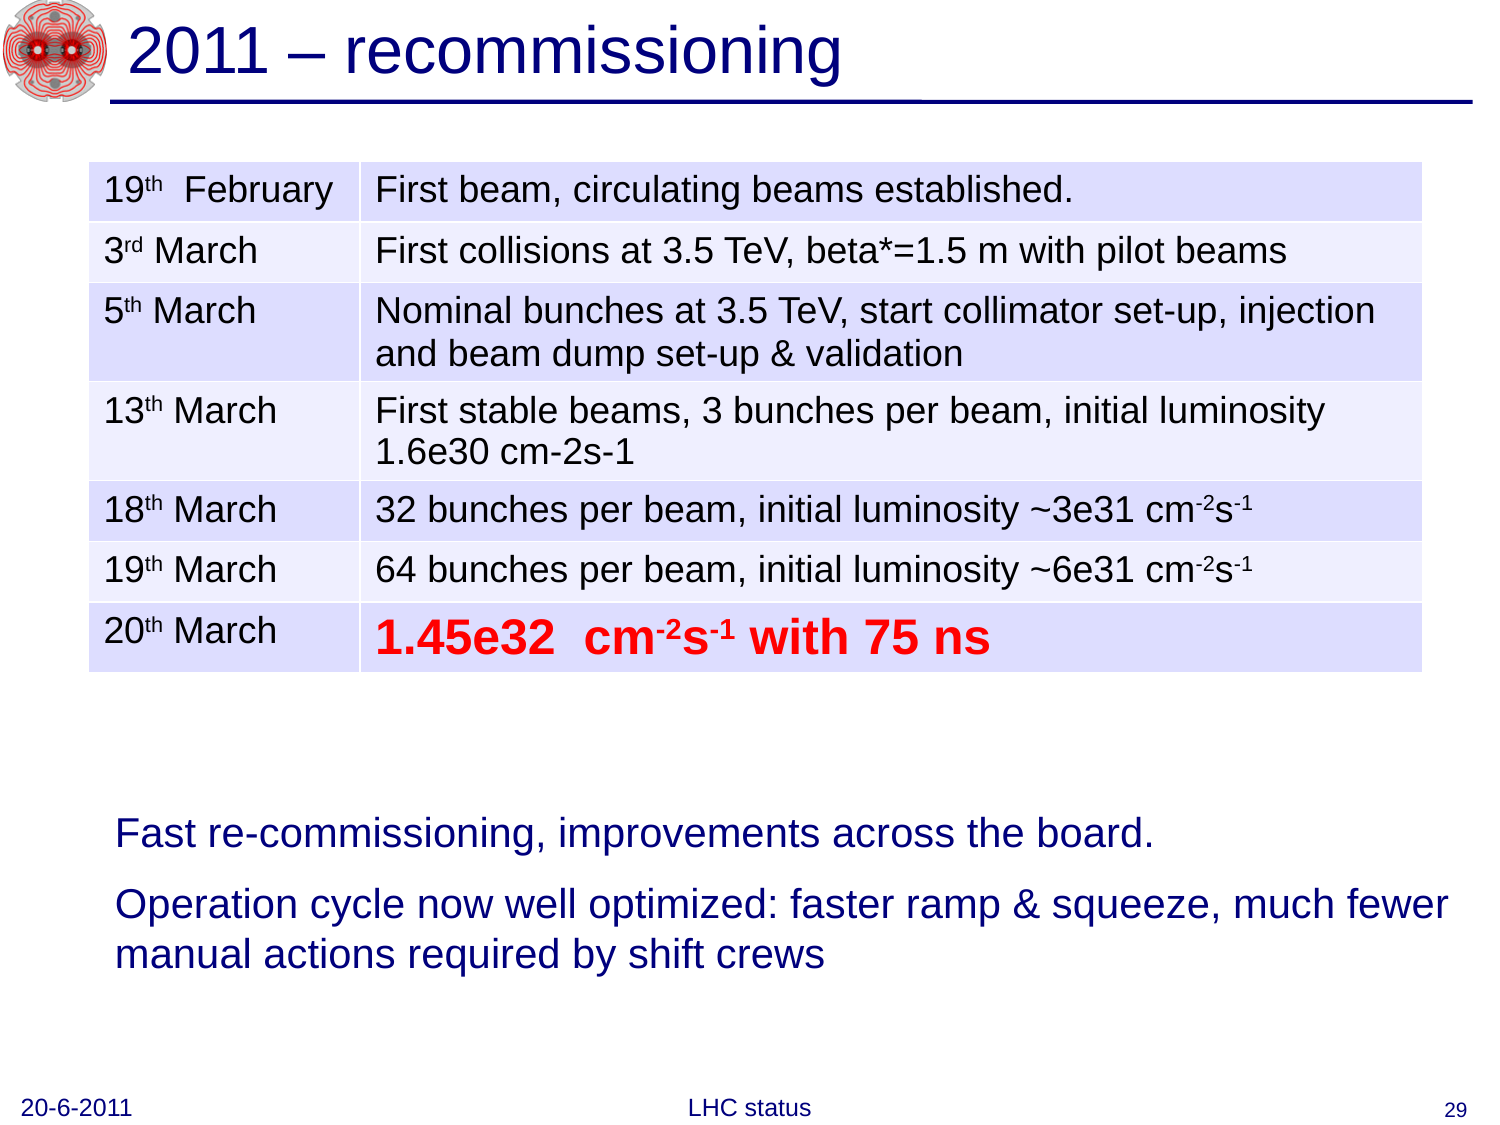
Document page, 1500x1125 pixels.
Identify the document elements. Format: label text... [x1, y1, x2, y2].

table_cell 5th March [89, 283, 359, 381]
text_box Fast re-commissioning, improvements across the board. Operation cycle now well optimized: faster ramp & squeeze, much fewer manual actions required by shift crews [100, 798, 1471, 985]
picture [0, 0, 108, 103]
table_cell 19th March [89, 542, 359, 601]
table_header First beam, circulating beams established. [361, 162, 1422, 221]
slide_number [5, 1085, 356, 1125]
table_cell 20th March [89, 603, 359, 672]
table_cell 1.45e32 cm-2s-1 with 75 ns [361, 603, 1422, 672]
table_cell 64 bunches per beam, initial luminosity ~6e31 cm-2s-1 [361, 542, 1422, 601]
table_cell First collisions at 3.5 TeV, beta*=1.5 m with pilot beams [361, 223, 1422, 282]
table_cell 3rd March [89, 223, 359, 282]
table_cell Nominal bunches at 3.5 TeV, start collimator set-up, injection and beam dump set-up & validation [361, 283, 1422, 381]
table_cell 18th March [89, 481, 359, 541]
table_cell 13th March [89, 382, 359, 480]
table_cell First stable beams, 3 bunches per beam, initial luminosity 1.6e30 cm-2s-1 [361, 382, 1422, 480]
table_header 19th February [89, 162, 359, 221]
table_cell 32 bunches per beam, initial luminosity ~3e31 cm-2s-1 [361, 481, 1422, 541]
title 2011 – recommissioning [111, 3, 1463, 91]
footer LHC status [512, 1087, 988, 1125]
slide_number 29 [1131, 1087, 1483, 1125]
